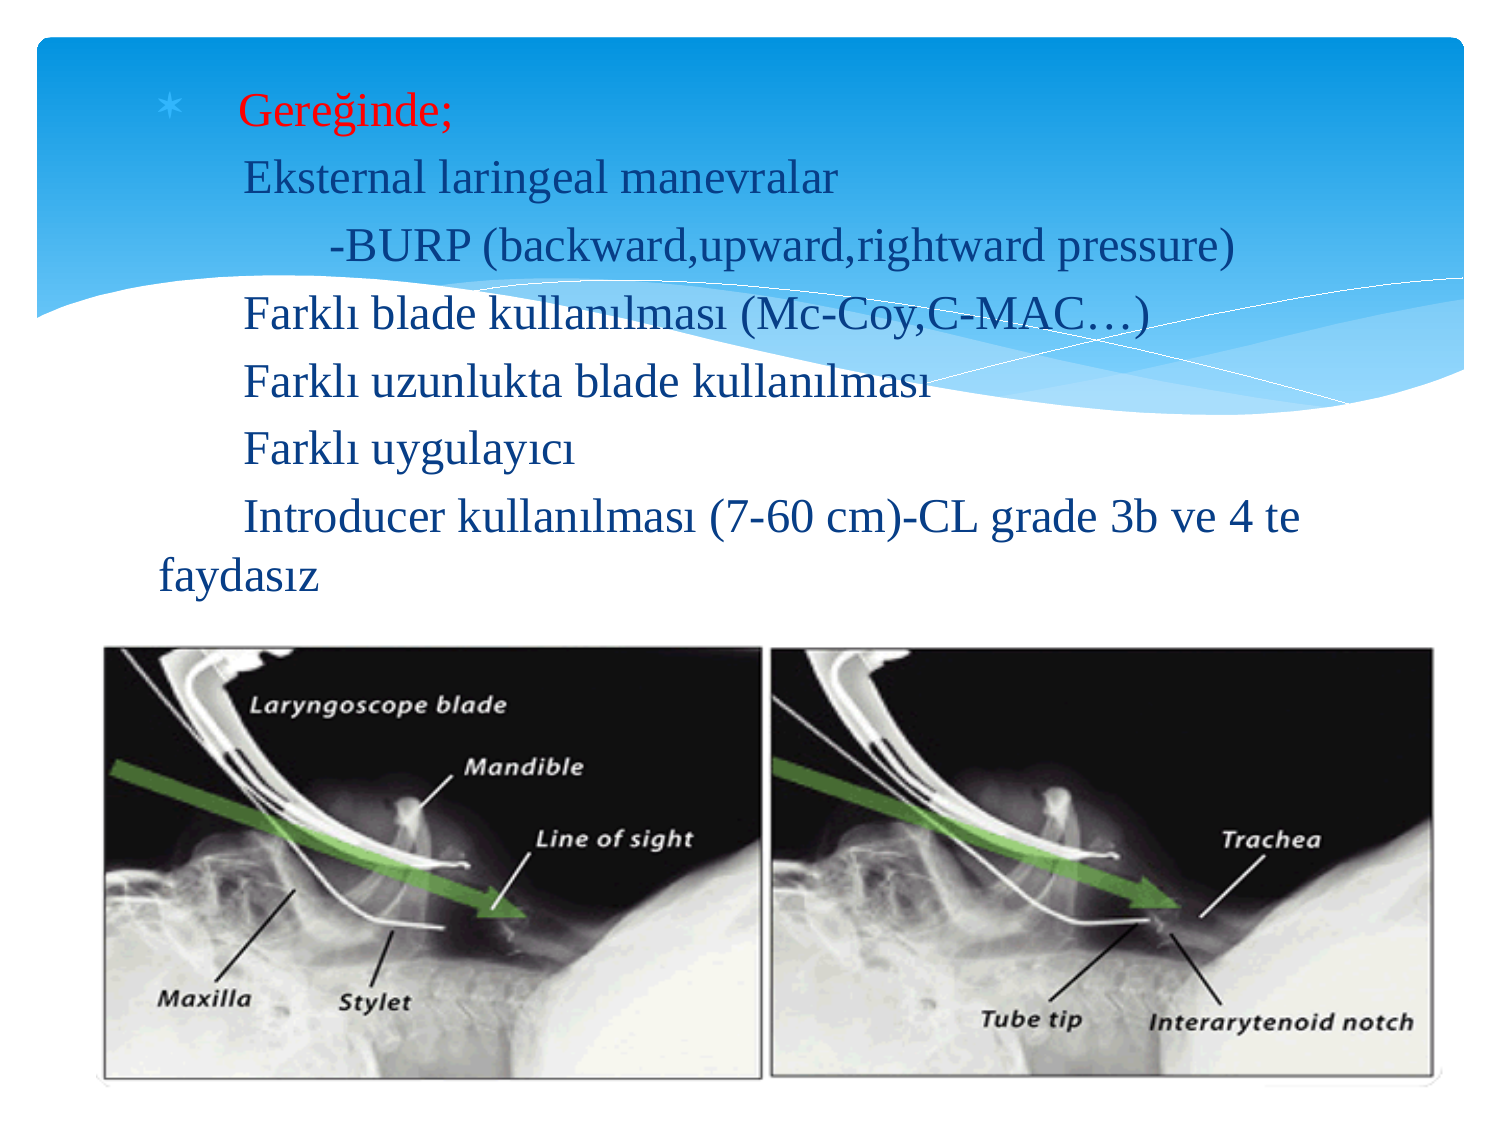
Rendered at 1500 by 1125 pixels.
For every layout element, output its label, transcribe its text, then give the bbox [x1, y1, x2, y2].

picture [96, 636, 1445, 1091]
list Gereğinde; Eksternal laringeal manevralar -BURP (backward,upward,rightward pressure) Farklı blade kullanılması (Mc-Coy,C-MAC…) Farklı uzunlukta blade kullanılması Farklı uygulayıcı Introducer kullanılması (7-60 cm)-CL grade 3b ve 4 te faydasız [143, 70, 1359, 614]
